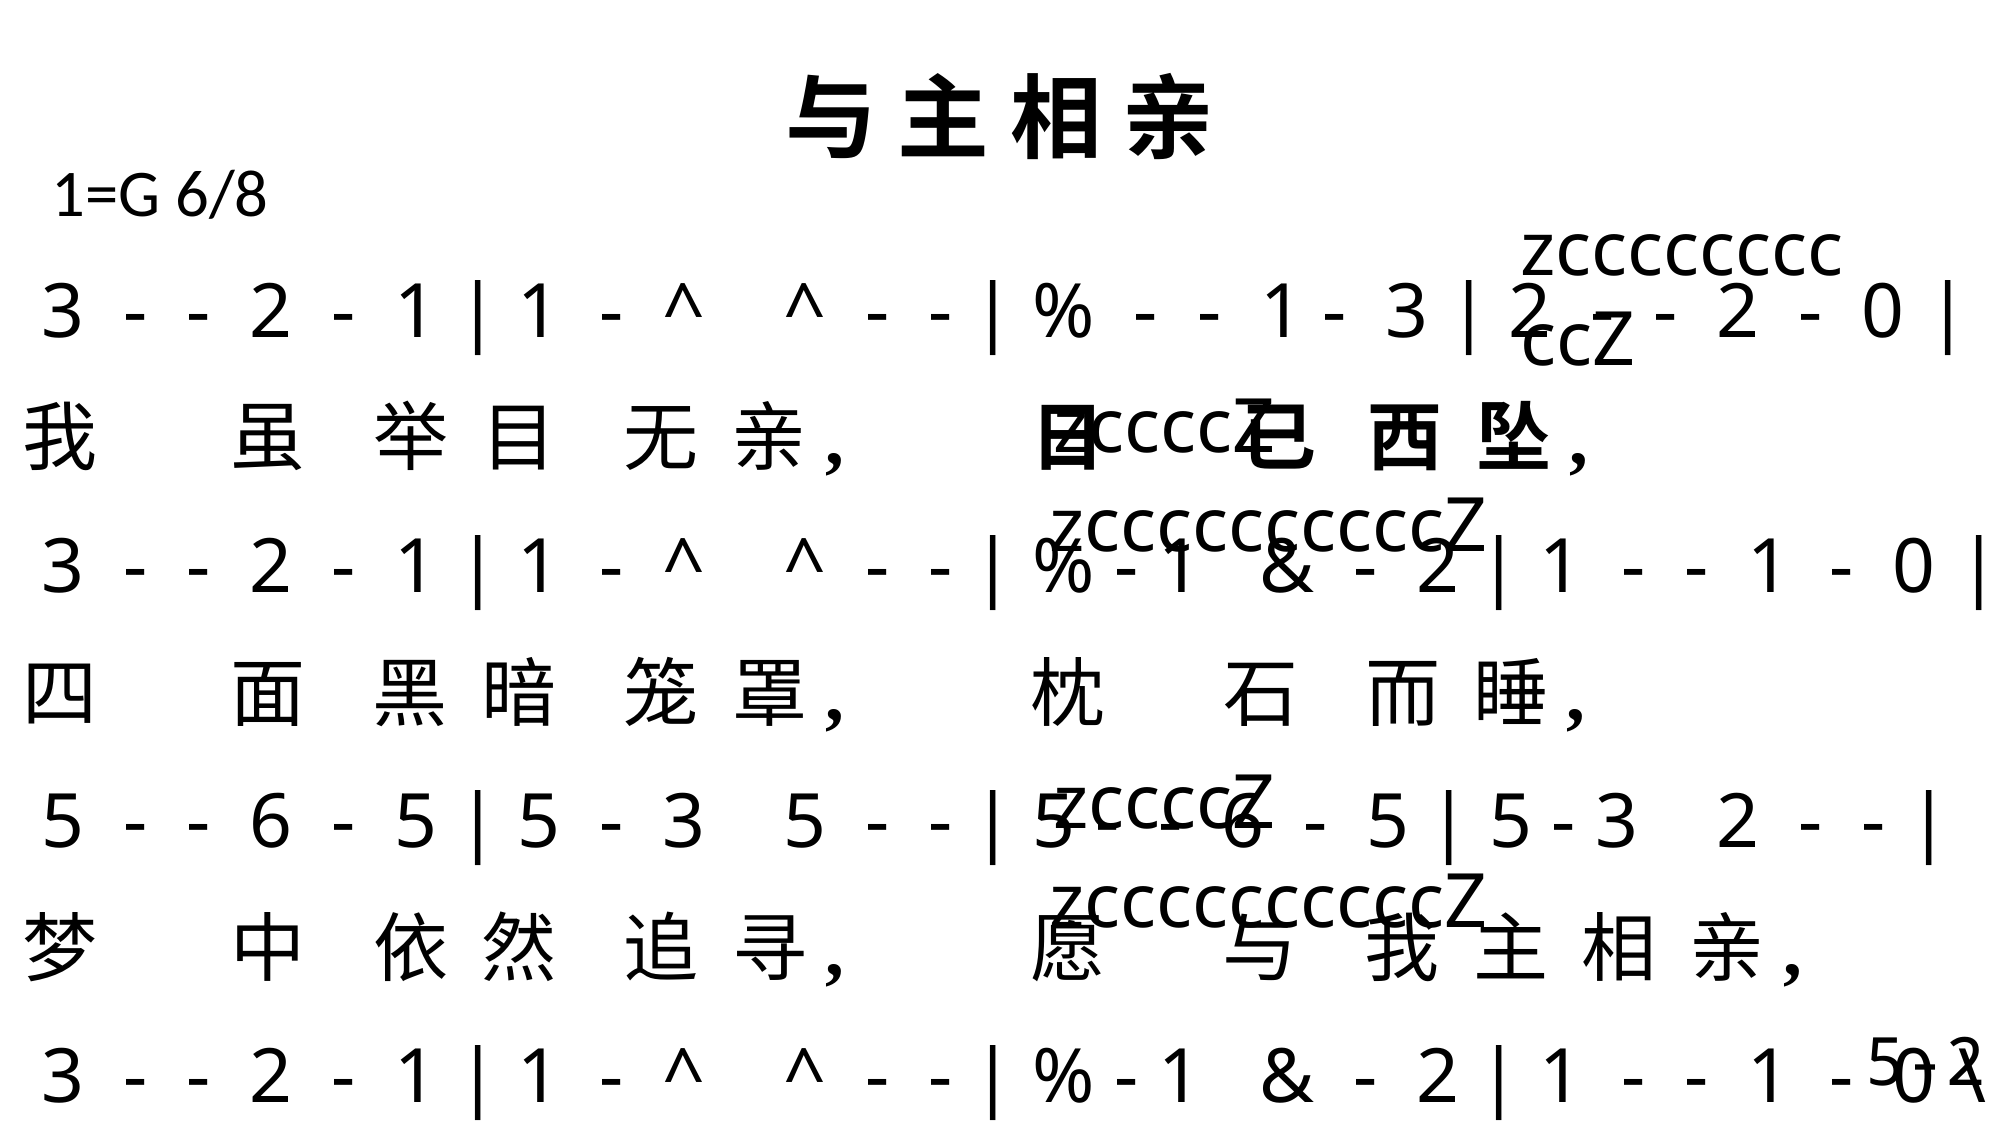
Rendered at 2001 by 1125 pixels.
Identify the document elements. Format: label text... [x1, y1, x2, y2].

title 与 主 相 亲 [99, 21, 1900, 209]
text_box 5-2 [1850, 1057, 2000, 1107]
text_box zccccZ zccccccccccZ [1034, 737, 1976, 951]
text_box zccccccccccZ [1505, 172, 1864, 361]
text_box 1=G 6/8 [36, 113, 391, 210]
text_box zccccZ zccccccccccZ [1034, 361, 1976, 574]
text_box 3 - - 2 - 1 | 1 - ^ ^ - - | % - - 1 - 3 | 2 - - 2 - 0 | 我 虽 举 目 无 亲, 日 已 西 坠, 3 - - 2 - 1 | 1 - ^ ^ - - | % - 1 & - 2 | 1 - - 1 - 0 | 四 面 黑 暗 笼 罩, 枕 石 而 睡, 5 - - 6 - 5 | 5 - 3 5 - - | 5 - - 6 - 5 | 5 - 3 2 - - | 梦 中 依 然 追 寻, 愿 与 我 主 相 亲, 3 - - 2 - 1 | 1 - ^ ^ - - | % - 1 & - 2 | 1 - - 1 - 0 \ 愿 与 我 主 相 亲, 与 主 相 近。 [7, 210, 2000, 1057]
